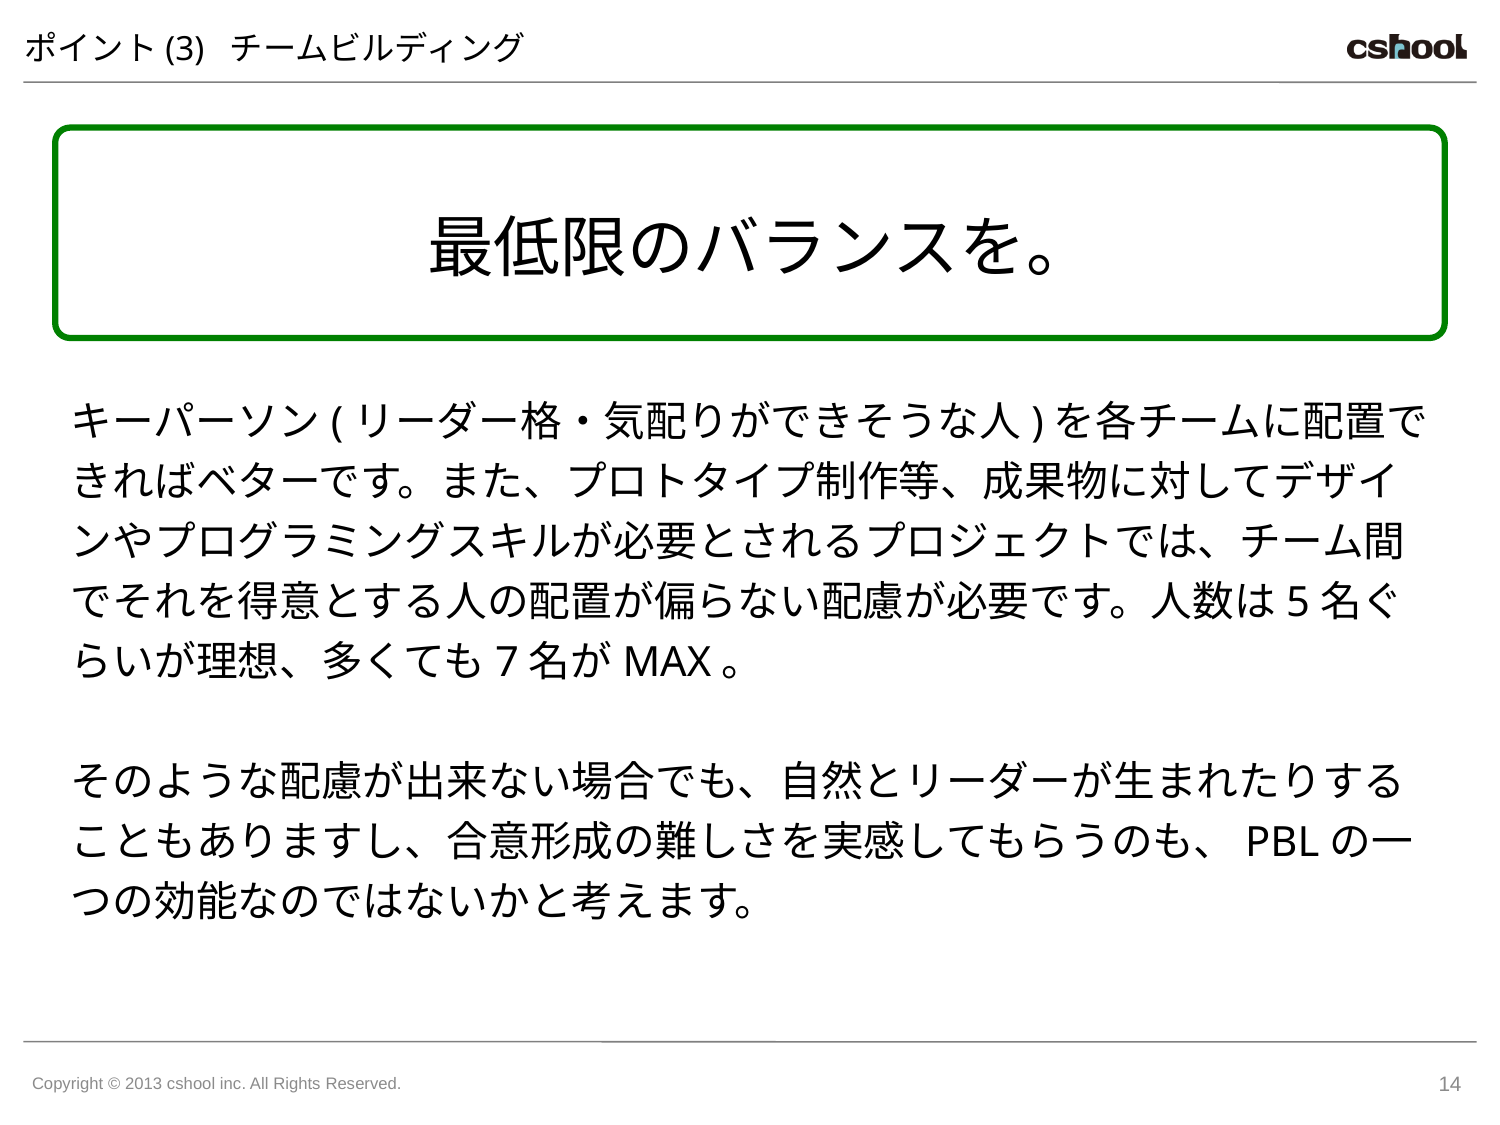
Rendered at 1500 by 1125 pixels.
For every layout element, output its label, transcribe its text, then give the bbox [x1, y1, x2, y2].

title ポイント(3) チームビルディング [9, 11, 1348, 82]
slide_number 14 [1364, 1053, 1477, 1113]
picture [1348, 34, 1467, 59]
footer Copyright © 2013 cshool inc. All Rights Reserved. [17, 1053, 493, 1114]
text_box 最低限のバランスを。 [53, 125, 1447, 341]
text_box キーパーソン(リーダー格・気配りができそうな人)を各チームに配置できればベターです。また、プロトタイプ制作等、成果物に対してデザインやプログラミングスキルが必要とされるプロジェクトでは、チーム間でそれを得意とする人の配置が偏らない配慮が必要です。人数は5名ぐらいが理想、多くても7名がMAX。 そのような配慮が出来ない場合でも、自然とリーダーが生まれたりすることもありますし、合意形成の難しさを実感してもらうのも、PBLの一つの効能なのではないかと考えます。 [53, 373, 1447, 938]
